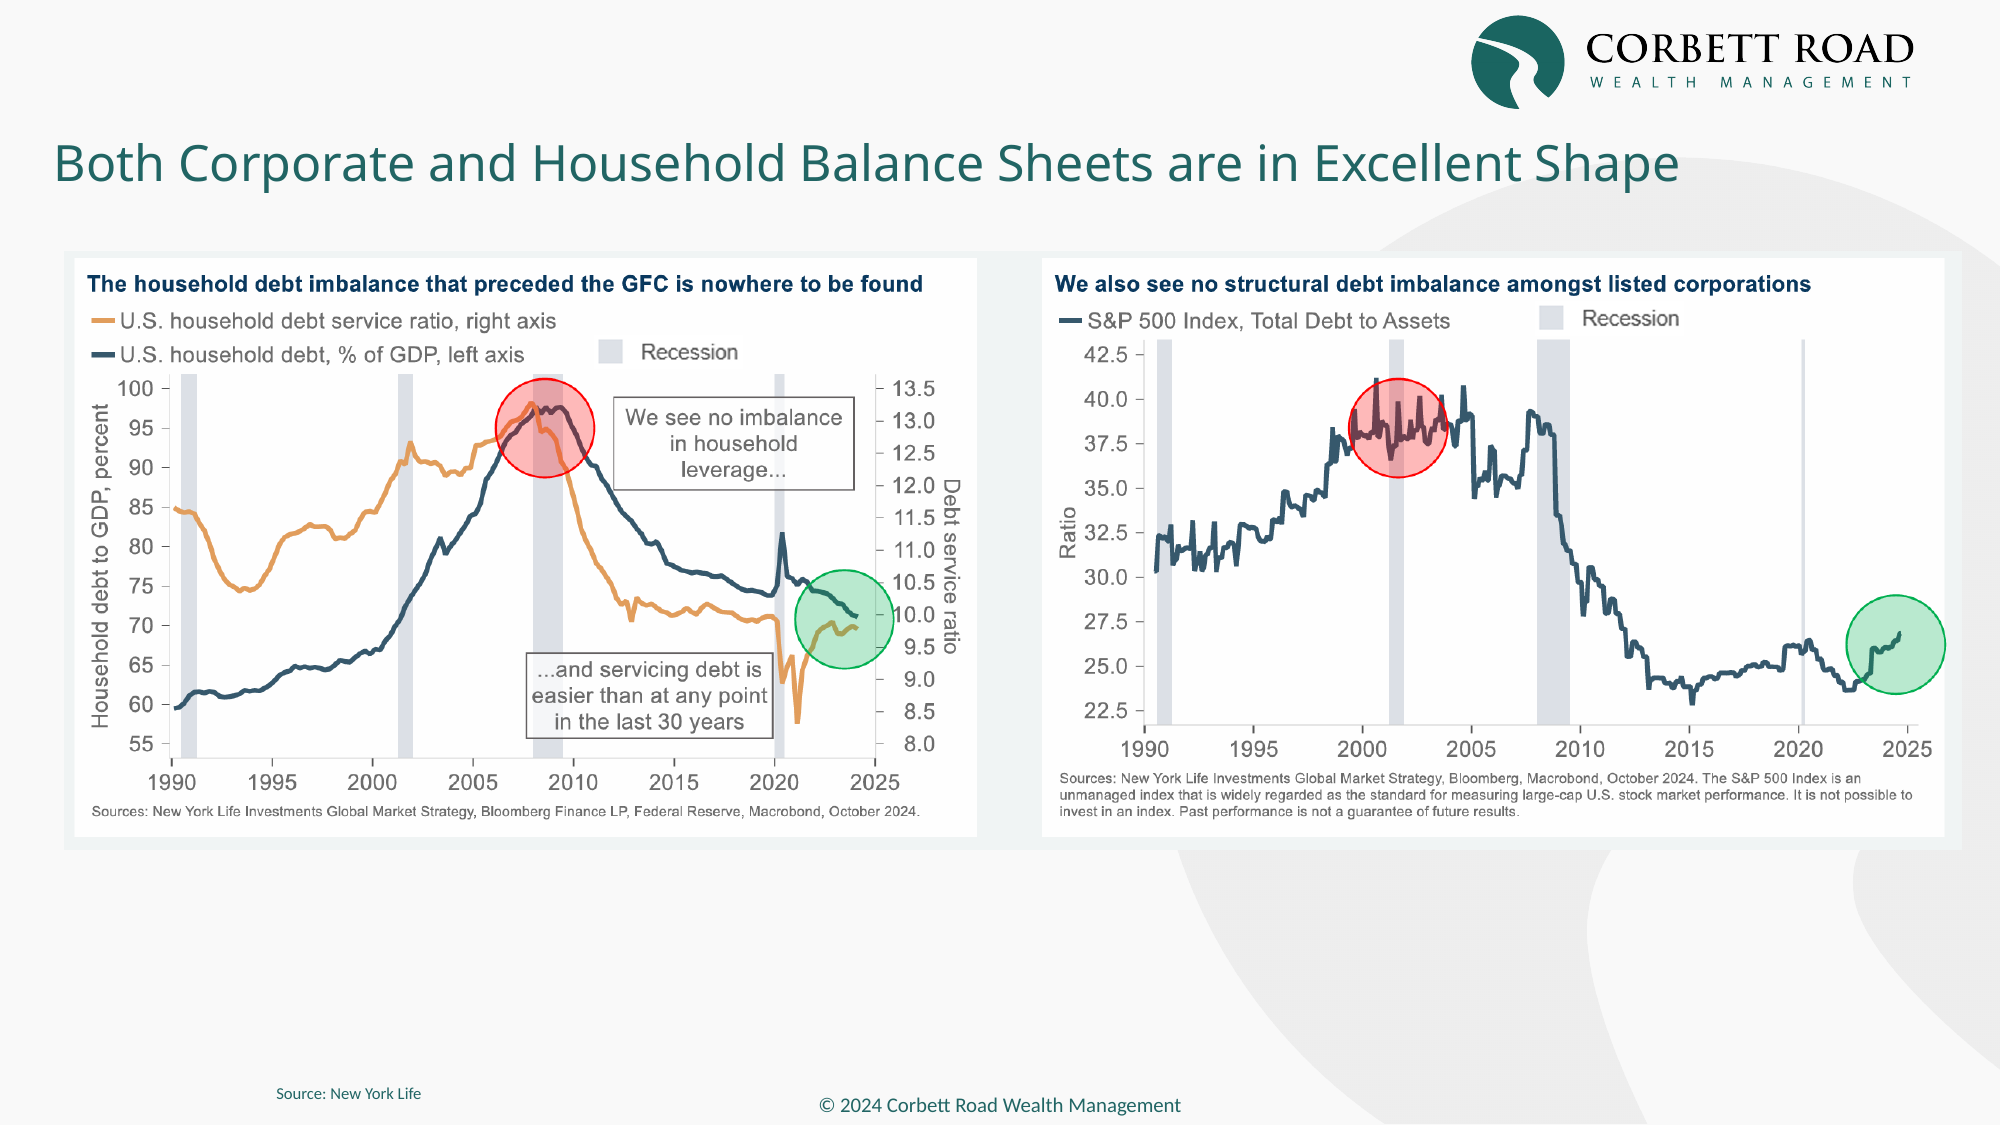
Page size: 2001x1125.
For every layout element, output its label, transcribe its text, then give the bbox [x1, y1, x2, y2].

picture [64, 157, 2000, 1124]
text_box © 2024 Corbett Road Wealth Management [691, 1083, 1151, 1124]
text_box Source: New York Life [94, 1075, 604, 1110]
text_box Both Corporate and Household Balance Sheets are in Excellent Shape [38, 123, 1962, 199]
picture [1471, 15, 1921, 109]
